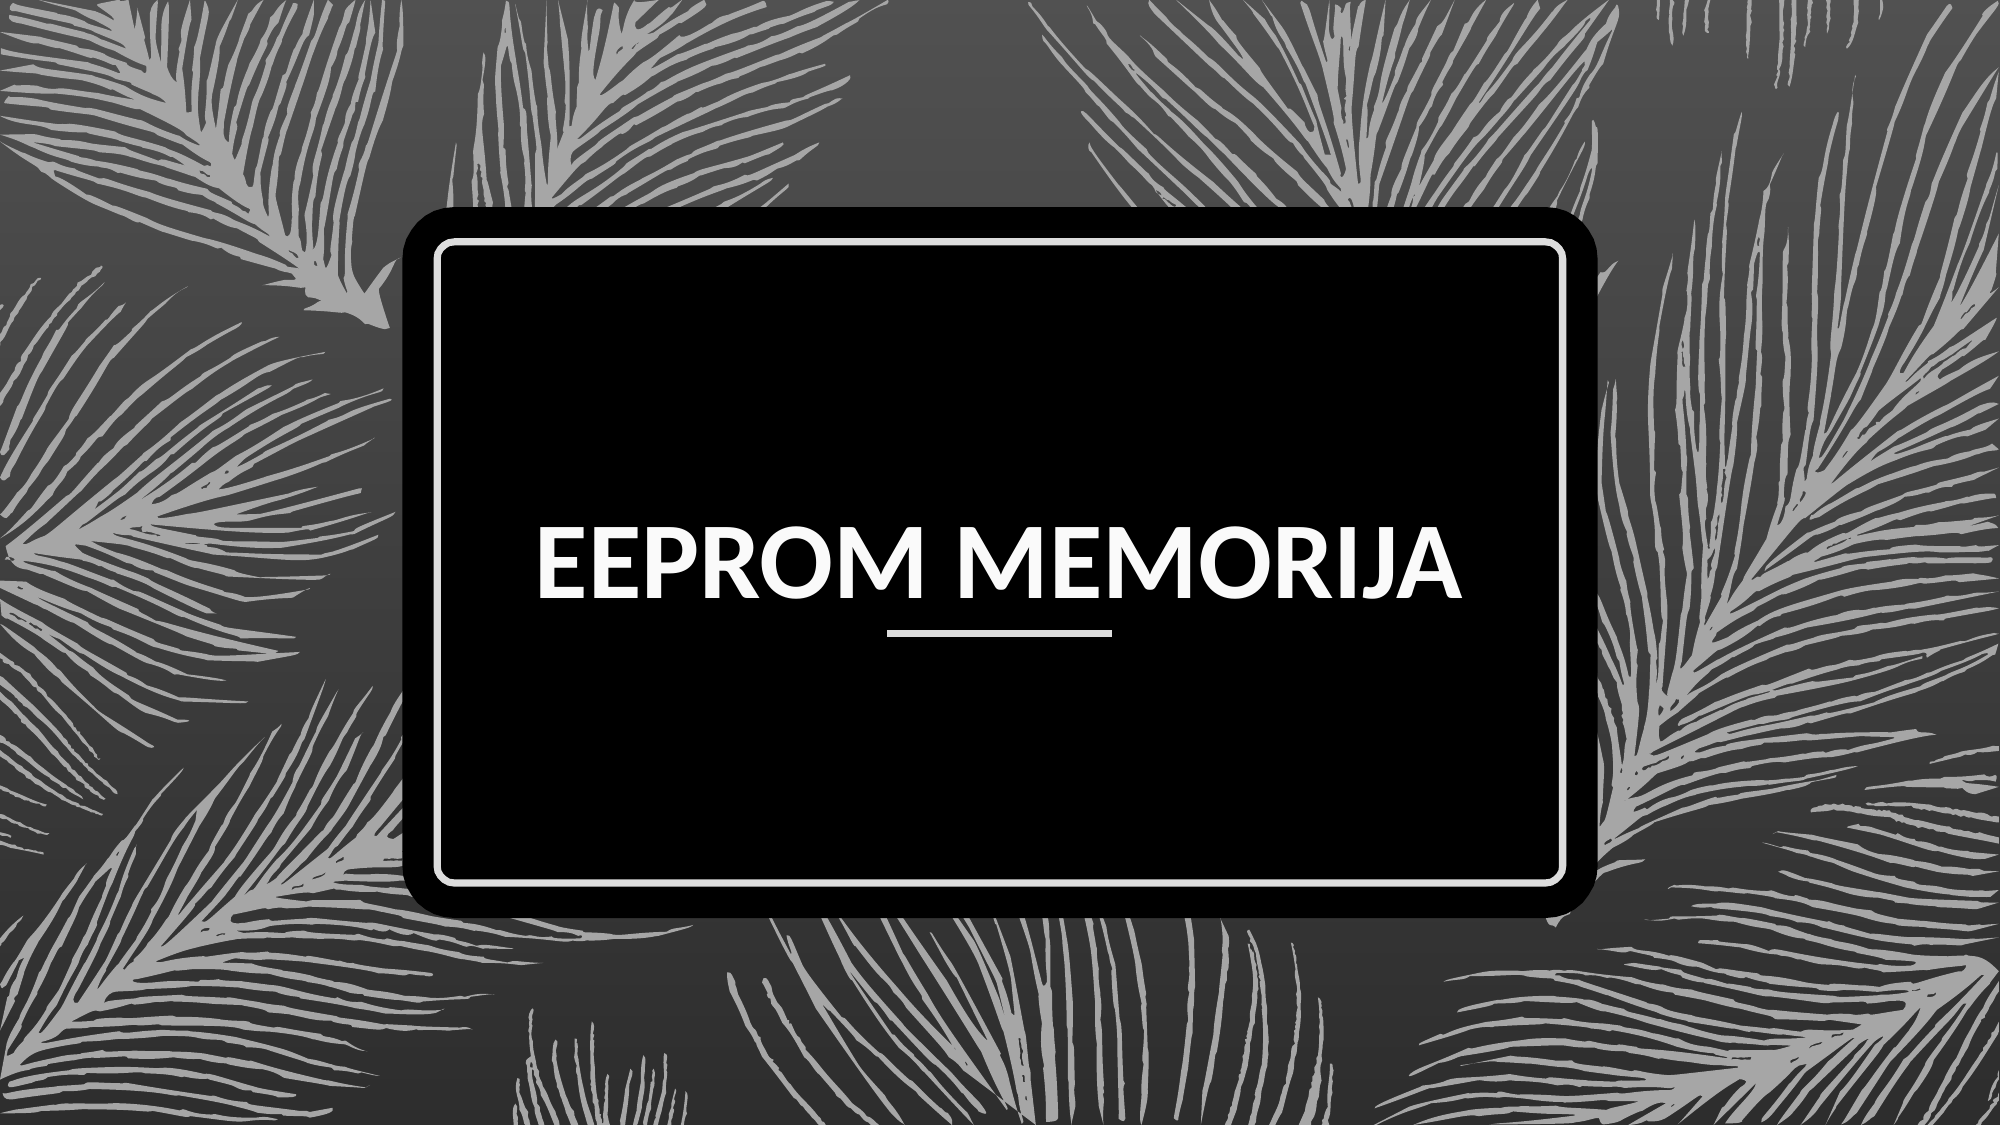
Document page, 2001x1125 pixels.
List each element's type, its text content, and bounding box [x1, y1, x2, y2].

title EEPROM MEMORIJA [518, 475, 1480, 636]
